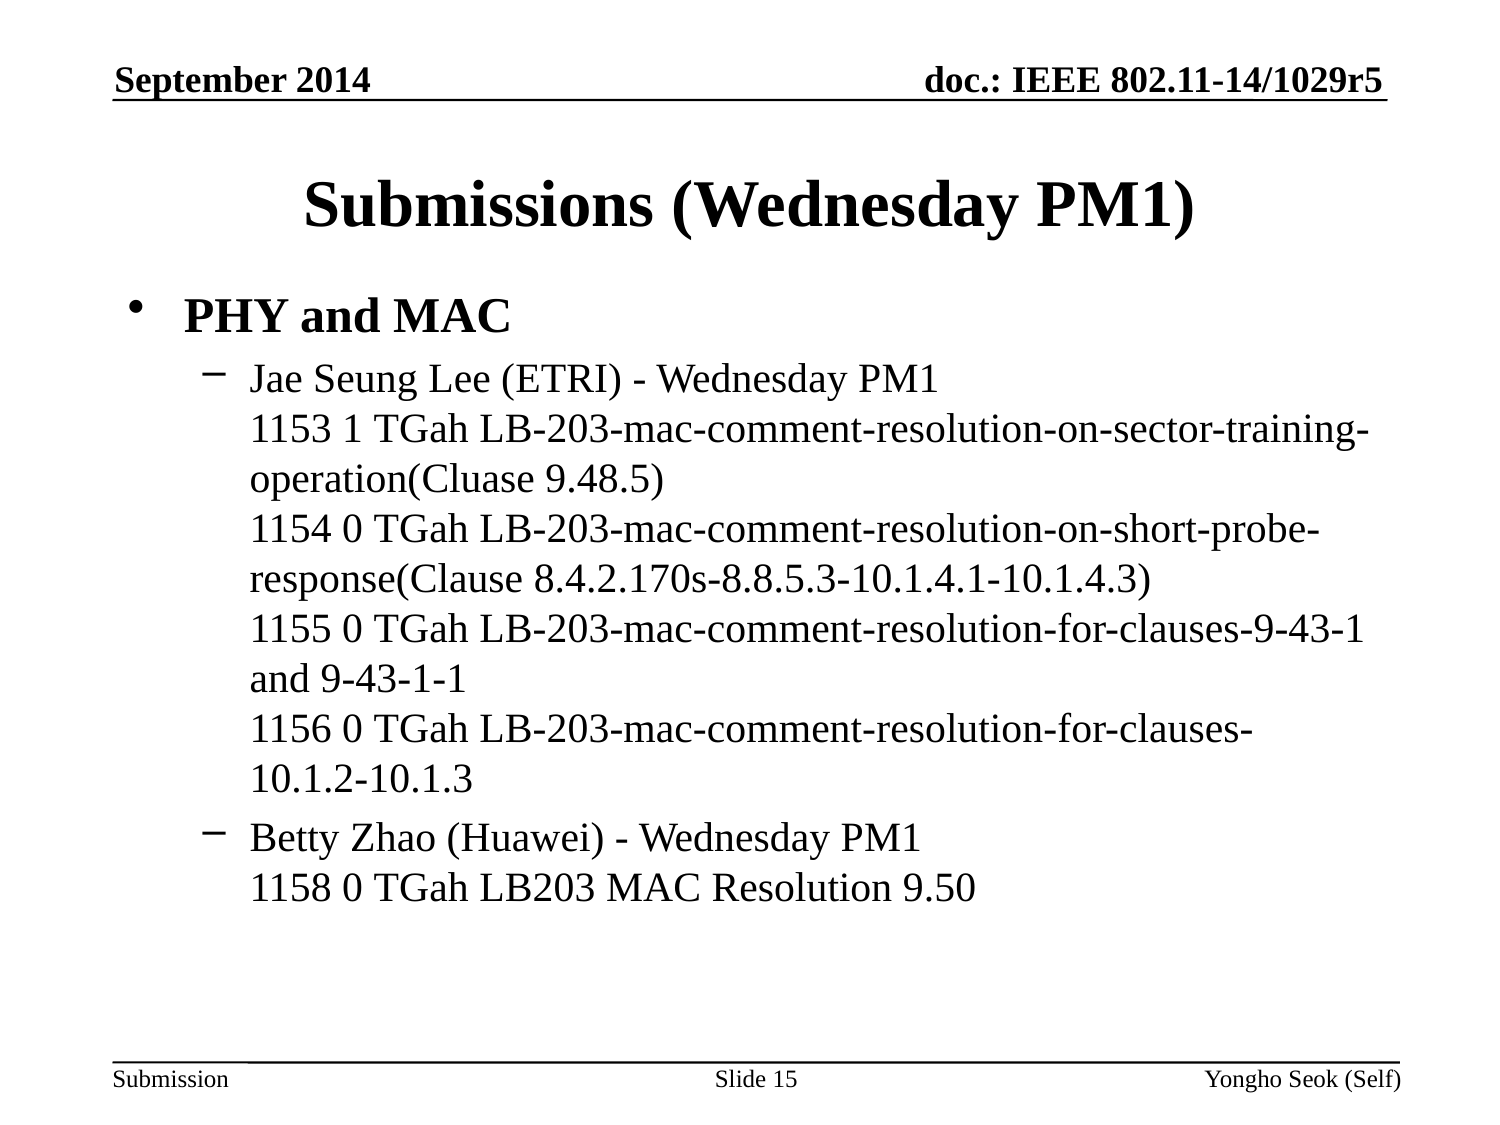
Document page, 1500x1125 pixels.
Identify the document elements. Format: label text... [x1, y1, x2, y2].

title Submissions (Wednesday PM1) [112, 112, 1388, 274]
footer Yongho Seok (Self) [1201, 1061, 1402, 1093]
list PHY and MAC Jae Seung Lee (ETRI) - Wednesday PM1 1153 1 TGah LB-203-mac-comment-resolution-on-sector-training-operation(Cluase 9.48.5) 1154 0 TGah LB-203-mac-comment-resolution-on-short-probe-response(Clause 8.4.2.170s-8.8.5.3-10.1.4.1-10.1.4.3) 1155 0 TGah LB-203-mac-comment-resolution-for-clauses-9-43-1 and 9-43-1-1 1156 0 TGah LB-203-mac-comment-resolution-for-clauses-10.1.2-10.1.3 Betty Zhao (Huawei) - Wednesday PM1 1158 0 TGah LB203 MAC Resolution 9.50 [112, 274, 1388, 951]
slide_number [114, 54, 374, 101]
slide_number Slide 15 [712, 1061, 800, 1093]
